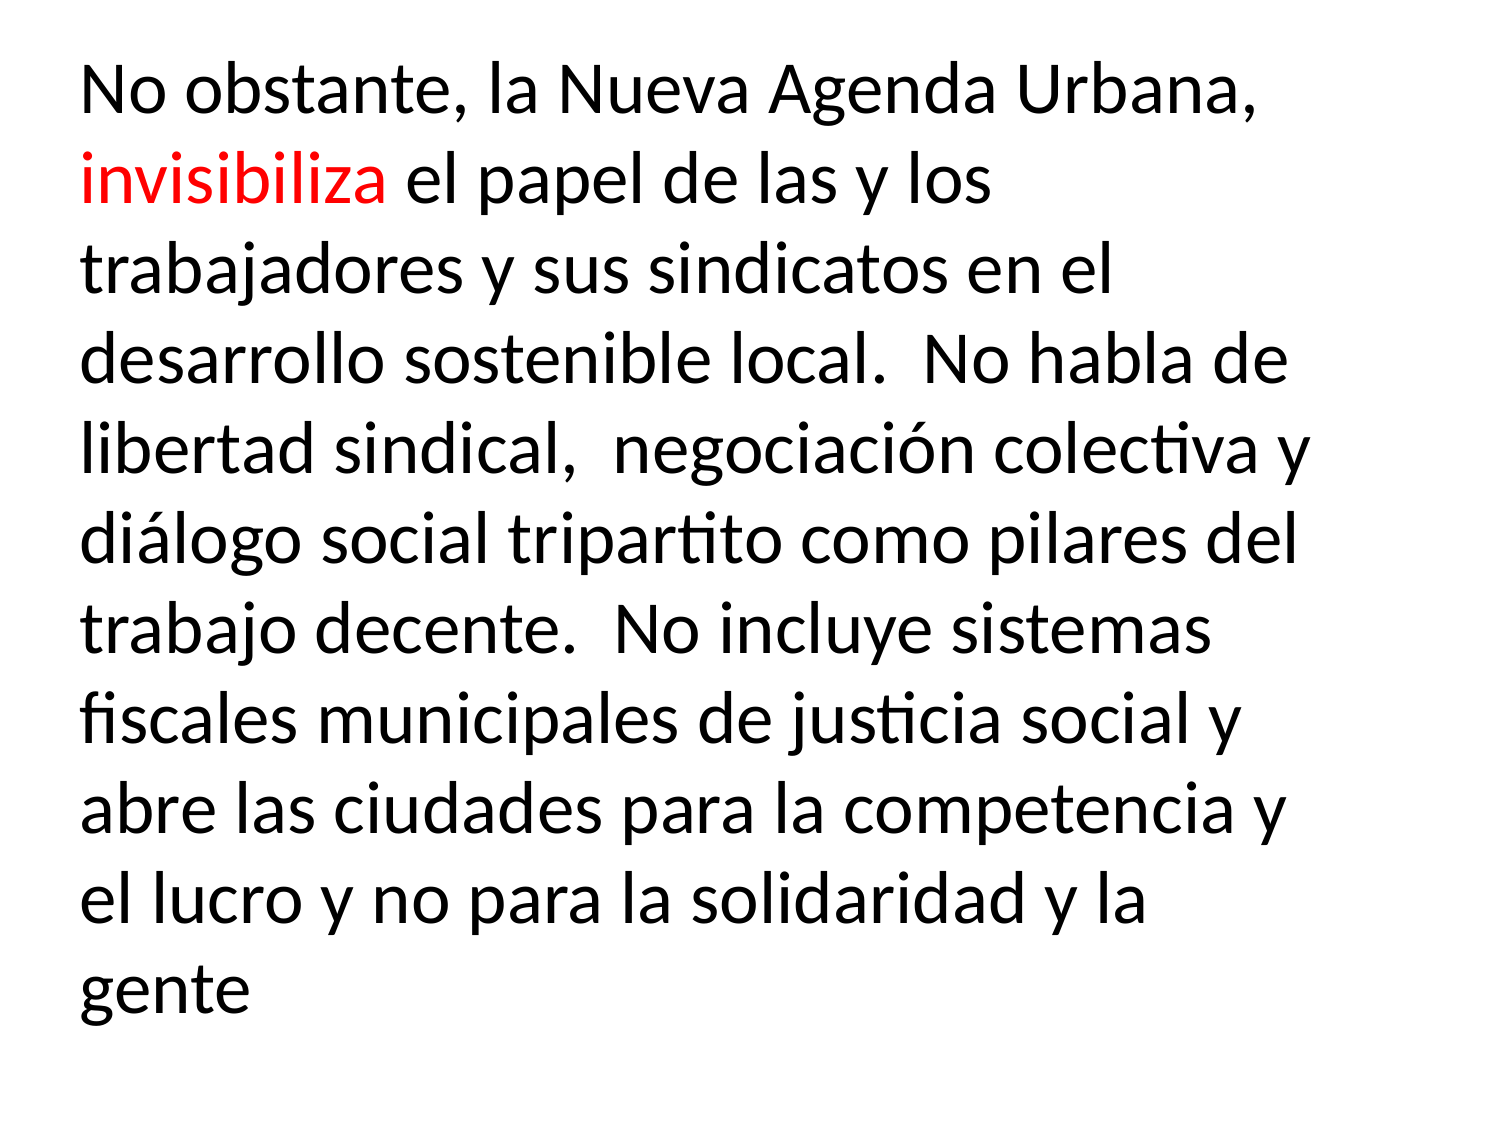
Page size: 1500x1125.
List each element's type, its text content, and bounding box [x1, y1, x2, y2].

text_box No obstante, la Nueva Agenda Urbana, invisibiliza el papel de las y los trabajadores y sus sindicatos en el desarrollo sostenible local. No habla de libertad sindical, negociación colectiva y diálogo social tripartito como pilares del trabajo decente. No incluye sistemas fiscales municipales de justicia social y abre las ciudades para la competencia y el lucro y no para la solidaridad y la gente [64, 30, 1353, 1036]
